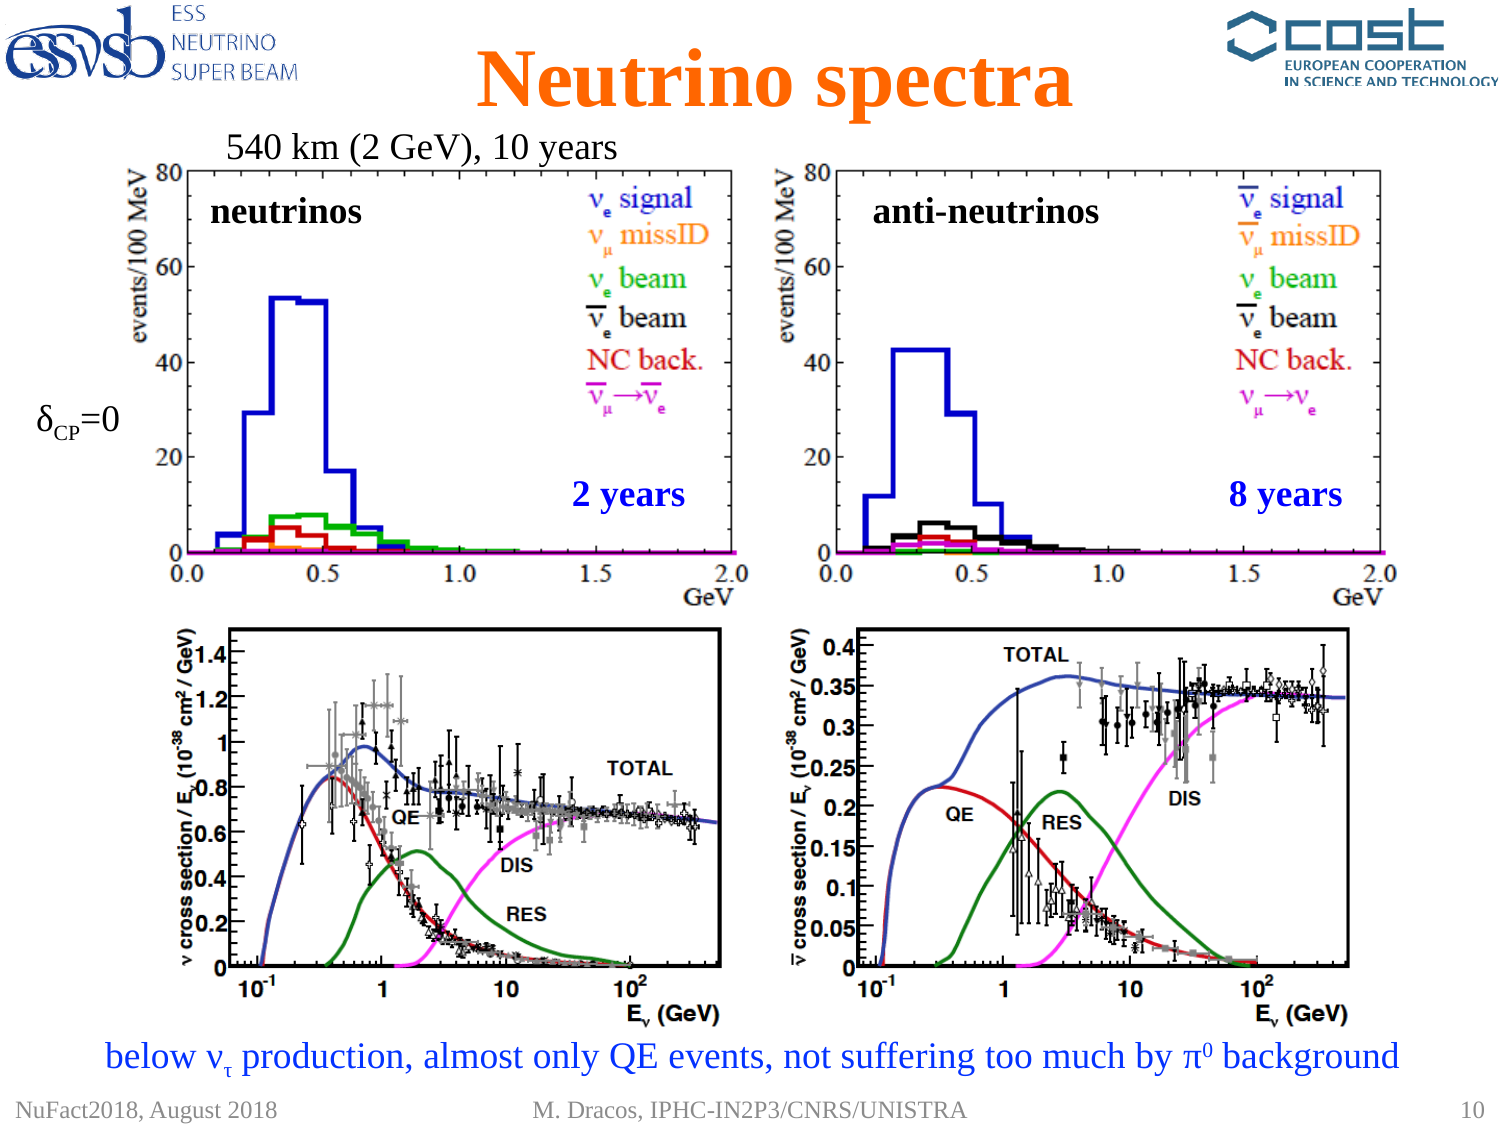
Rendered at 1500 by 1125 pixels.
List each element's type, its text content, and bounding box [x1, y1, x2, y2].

text_box 540 km (2 GeV), 10 years [211, 114, 634, 151]
slide_number 10 [1338, 1092, 1500, 1125]
picture [149, 620, 1359, 1041]
text_box below ντ production, almost only QE events, not suffering too much by π0 background [90, 1023, 1425, 1090]
title Neutrino spectra [212, 2, 1339, 145]
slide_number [0, 1092, 305, 1125]
picture [107, 153, 1408, 613]
text_box δCP=0 [21, 386, 102, 453]
footer M. Dracos, IPHC-IN2P3/CNRS/UNISTRA [453, 1092, 1047, 1125]
